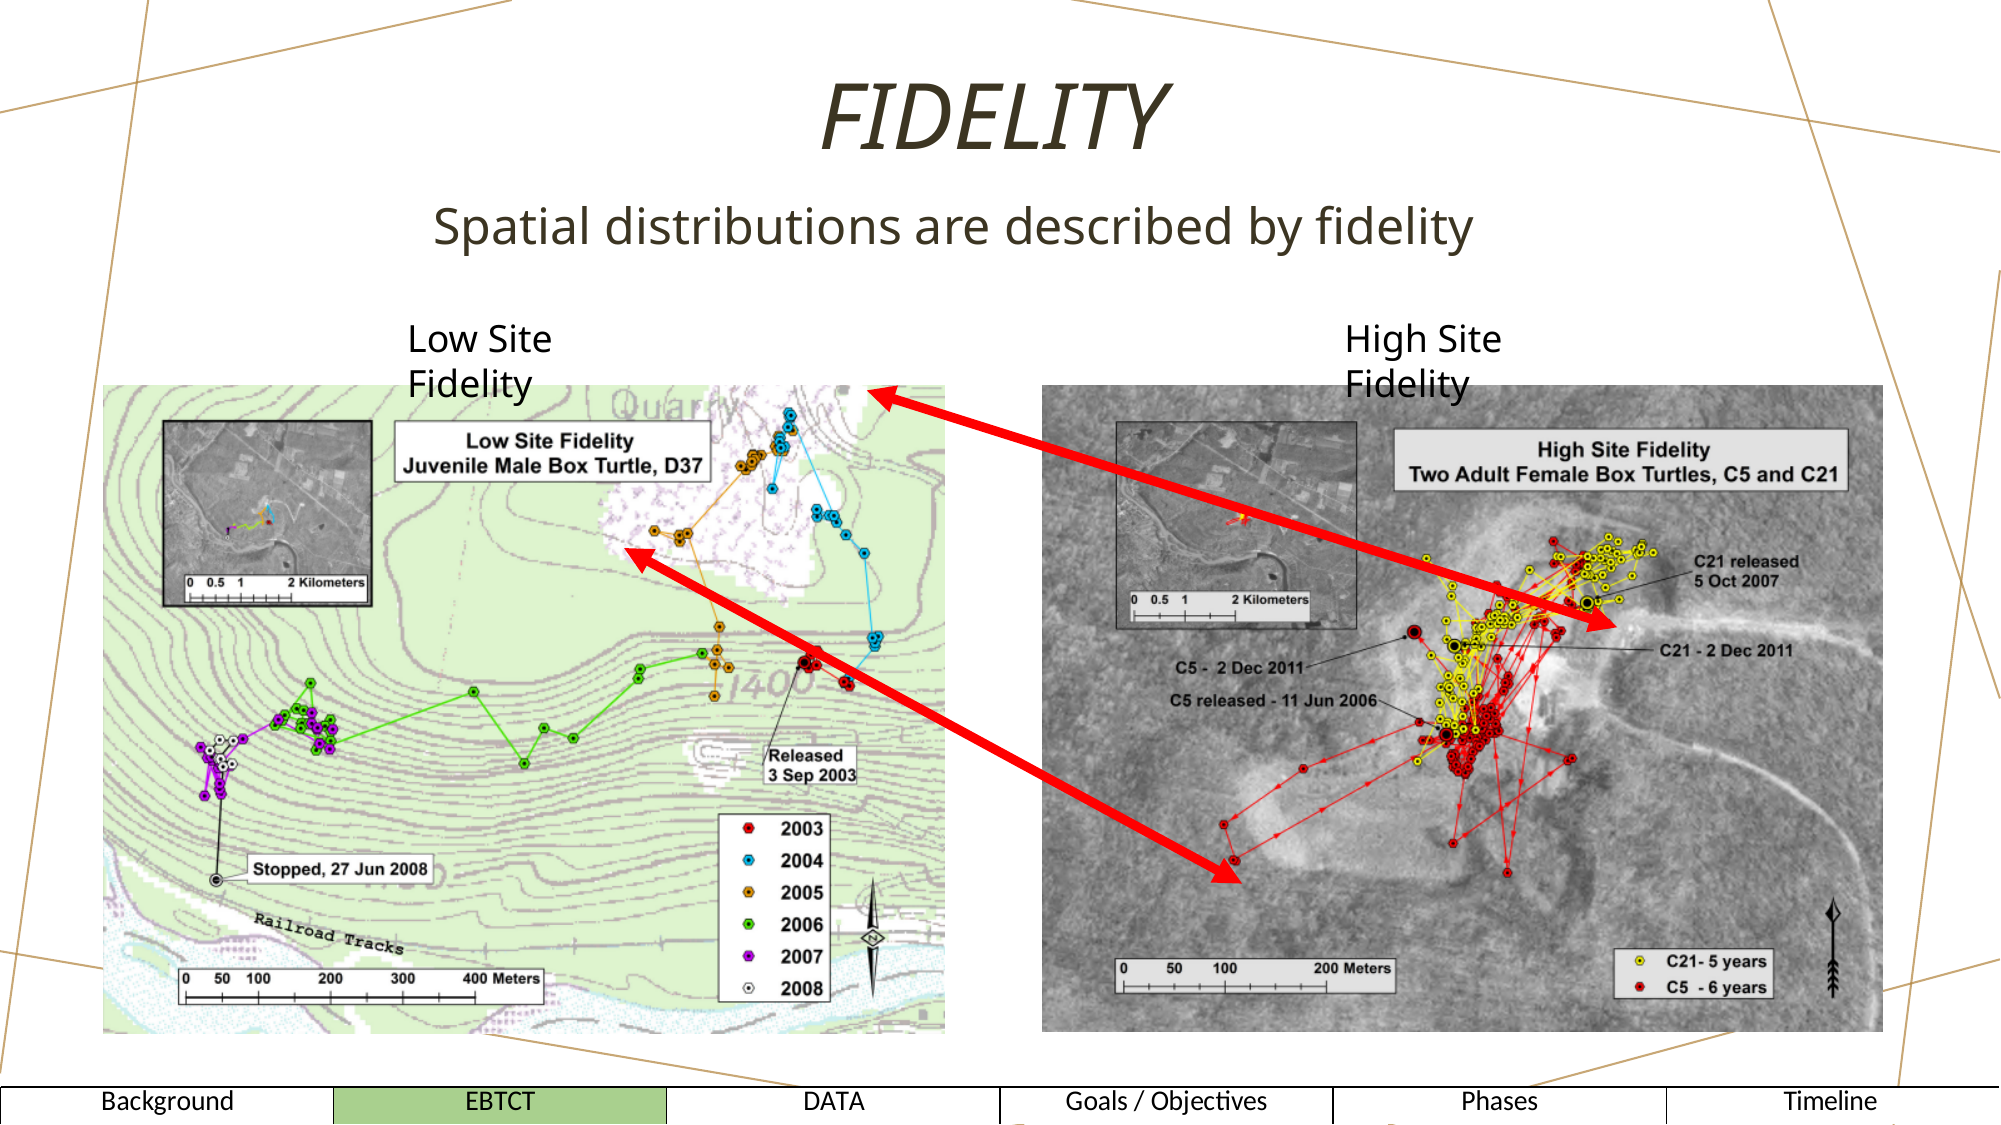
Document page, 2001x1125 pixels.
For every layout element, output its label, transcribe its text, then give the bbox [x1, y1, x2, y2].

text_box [866, 390, 1618, 628]
picture [1042, 385, 1883, 1032]
title Fidelity [803, 0, 1281, 186]
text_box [624, 547, 1242, 884]
picture [0, 1086, 2000, 1125]
text_box Low Site Fidelity [392, 307, 657, 385]
picture [103, 385, 945, 1034]
text_box High Site Fidelity [1329, 307, 1596, 385]
text_box Spatial distributions are described by fidelity [350, 186, 1558, 390]
